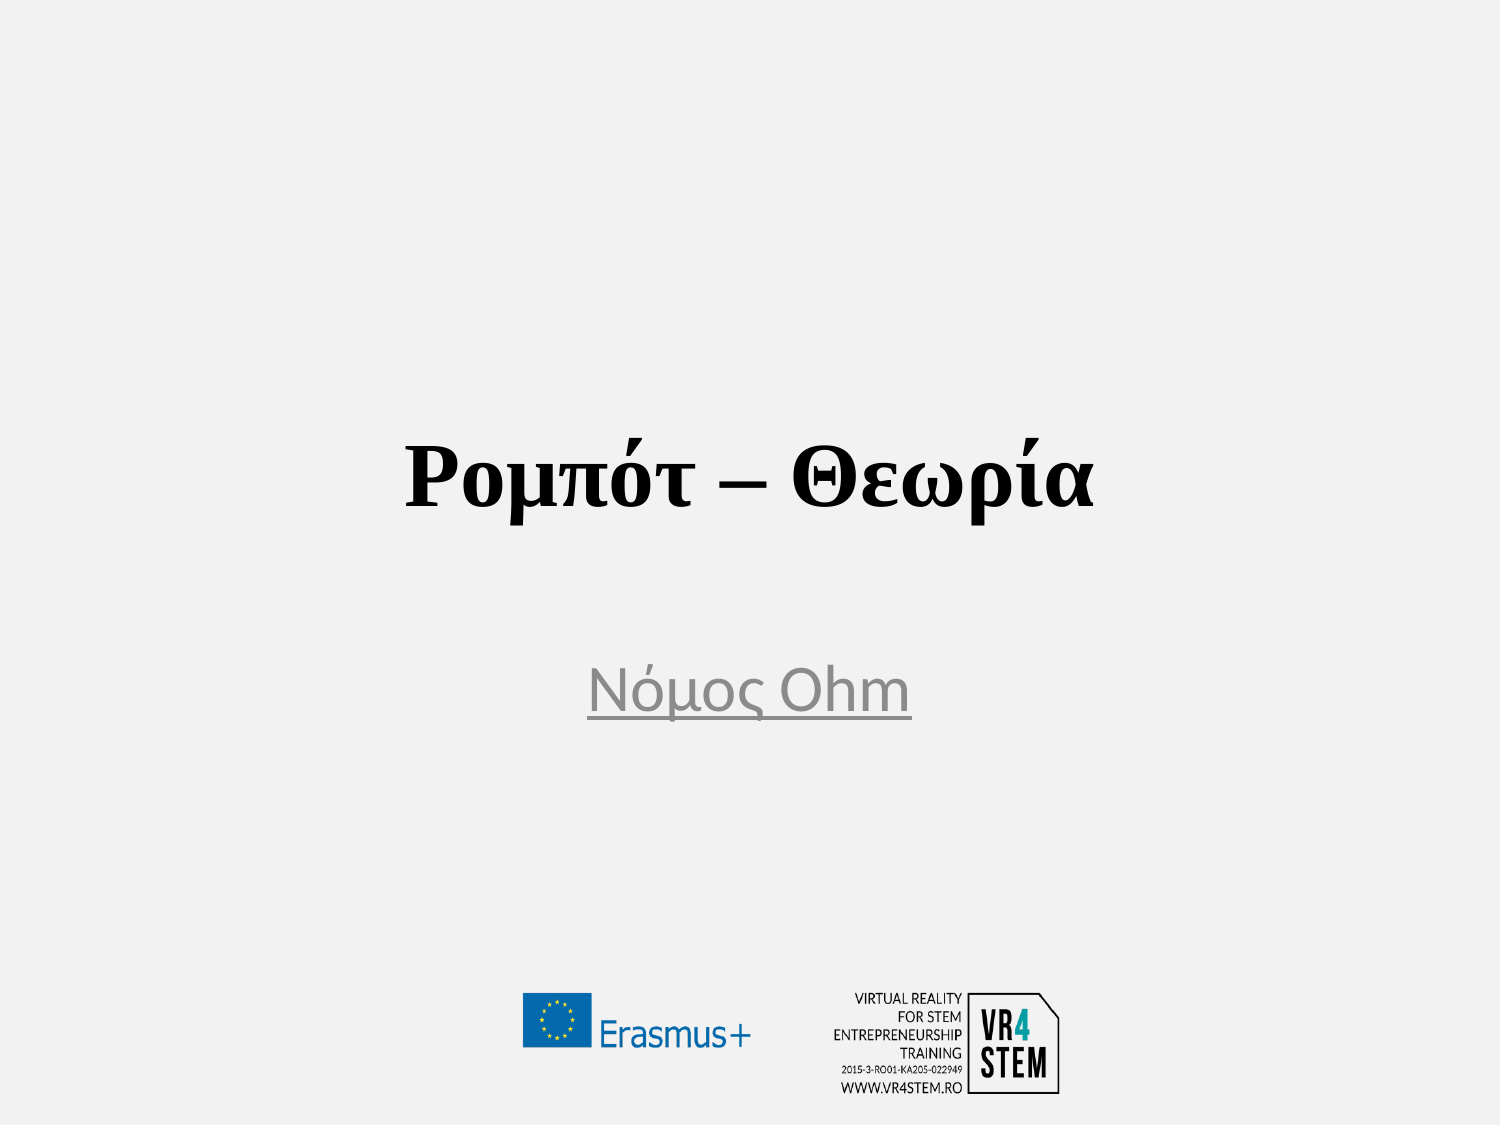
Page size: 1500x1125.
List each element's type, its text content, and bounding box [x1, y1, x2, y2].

title Ρομπότ – Θεωρία [112, 349, 1388, 591]
subtitle Νόμος Ohm [225, 637, 1275, 925]
picture [515, 984, 1067, 1102]
